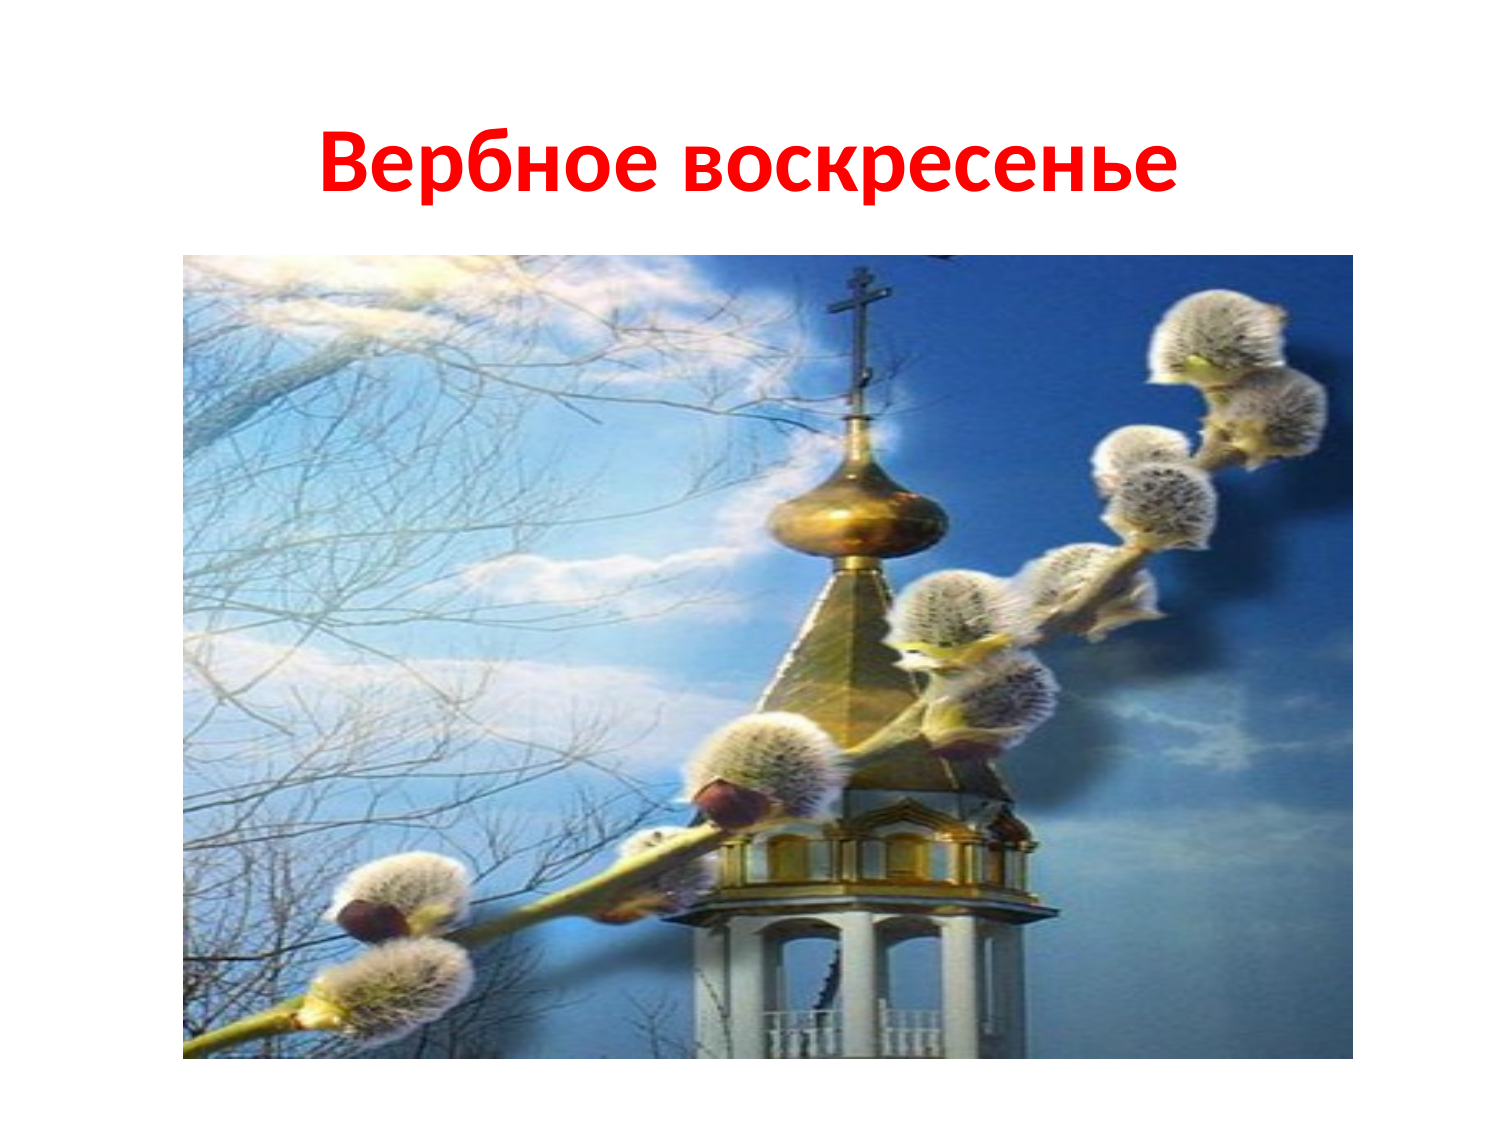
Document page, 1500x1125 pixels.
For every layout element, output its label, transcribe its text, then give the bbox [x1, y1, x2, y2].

picture [182, 255, 1353, 1059]
title Вербное воскресенье [112, 42, 1388, 268]
